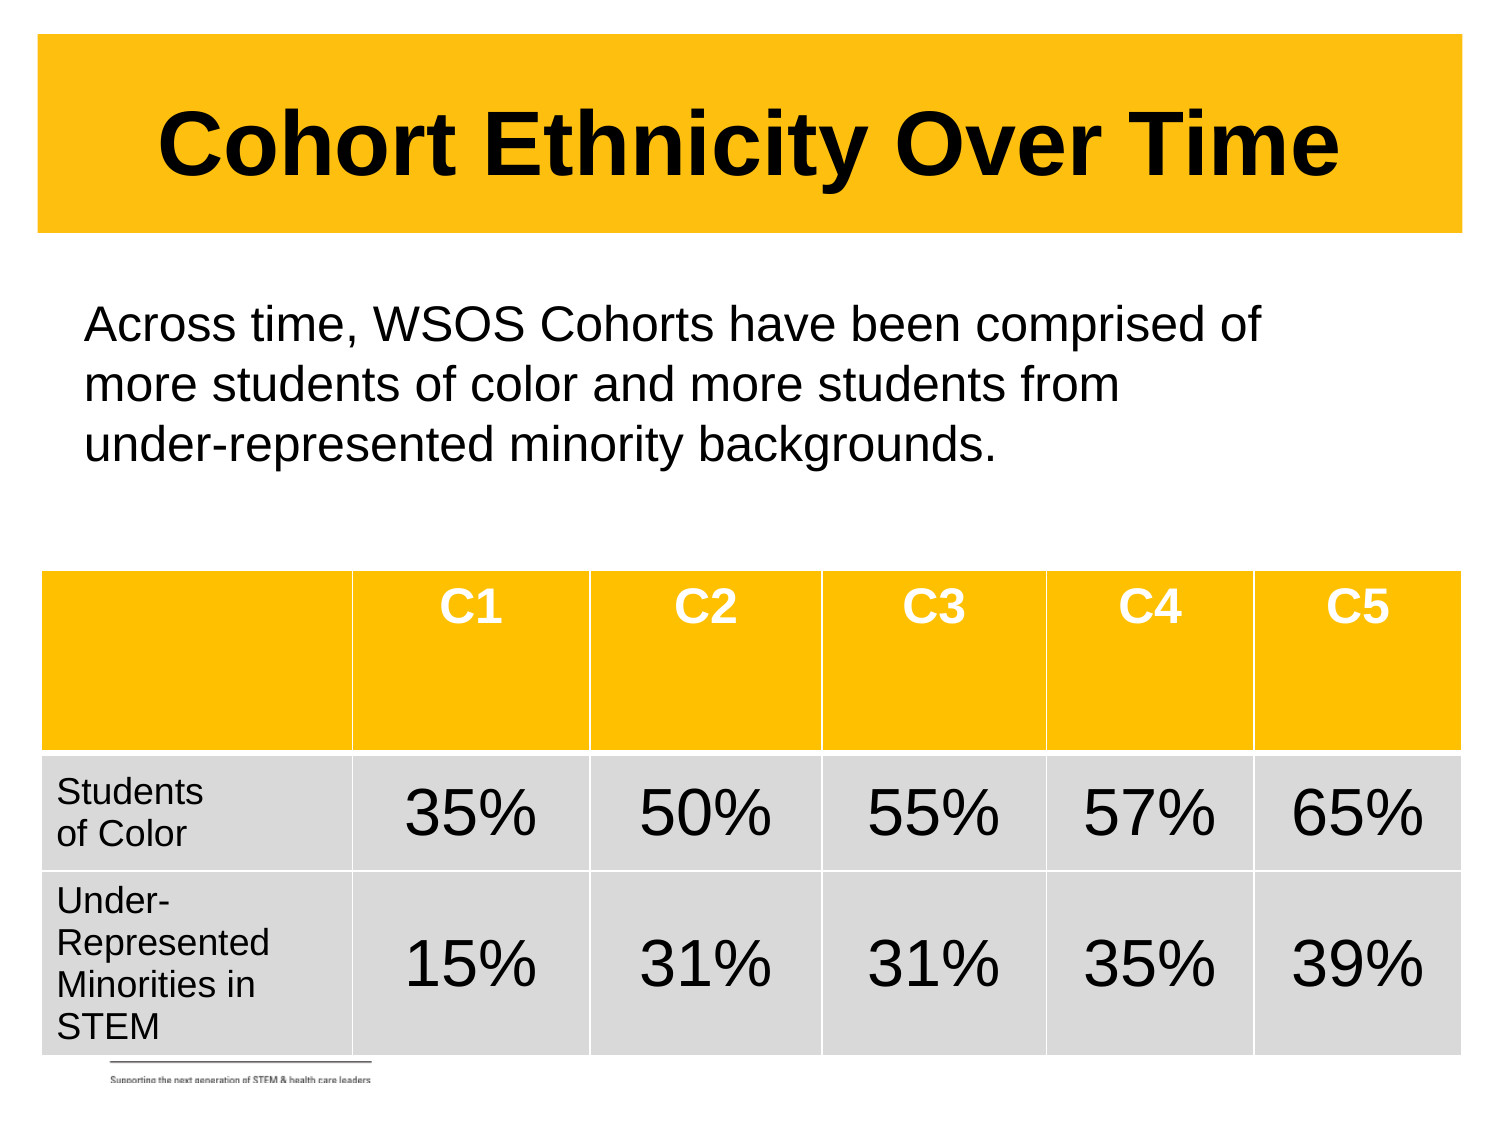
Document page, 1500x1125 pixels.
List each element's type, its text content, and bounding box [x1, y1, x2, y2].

table_cell Under-Represented Minorities in STEM [42, 872, 352, 1055]
table_cell 39% [1255, 872, 1461, 1055]
table_cell 35% [1047, 872, 1253, 1055]
table_header C3 [823, 571, 1046, 750]
table_cell 50% [591, 756, 821, 870]
table_header C1 [353, 571, 589, 750]
table_header C2 [591, 571, 821, 750]
table_header C5 [1255, 571, 1461, 750]
title Cohort Ethnicity Over Time [75, 45, 1425, 233]
text_box Across time, WSOS Cohorts have been comprised of more students of color and more students from under-represented minority backgrounds. [0, 284, 1354, 479]
table_cell 57% [1047, 756, 1253, 870]
table_cell 35% [353, 756, 589, 870]
table_header C4 [1047, 571, 1253, 750]
table_cell 15% [353, 872, 589, 1055]
table_cell 55% [823, 756, 1046, 870]
table_cell 31% [823, 872, 1046, 1055]
table_header [42, 571, 352, 750]
table_cell Students of Color [42, 756, 352, 870]
table_cell 65% [1255, 756, 1461, 870]
table_cell 31% [591, 872, 821, 1055]
